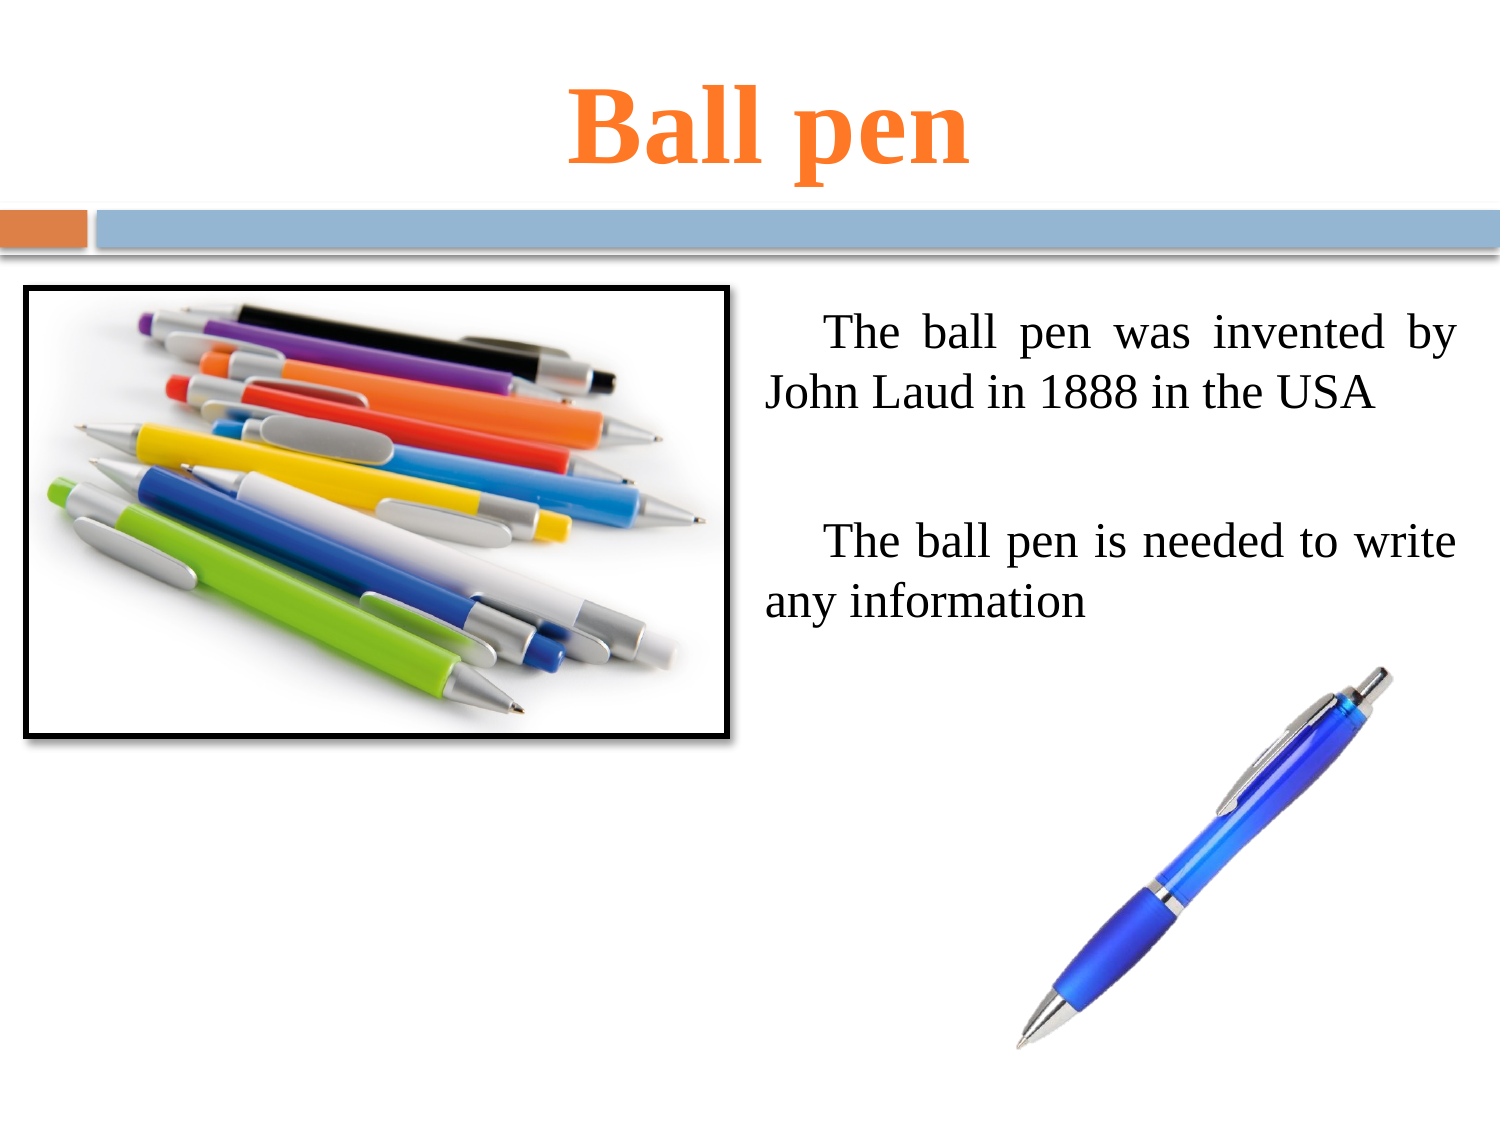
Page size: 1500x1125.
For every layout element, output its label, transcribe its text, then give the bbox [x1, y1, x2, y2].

picture [29, 290, 725, 734]
list The ball pen was invented by John Laud in 1888 in the USA The ball pen is needed to write any information [750, 290, 1473, 693]
picture [985, 644, 1416, 1075]
title Вall pen [100, 37, 1438, 200]
